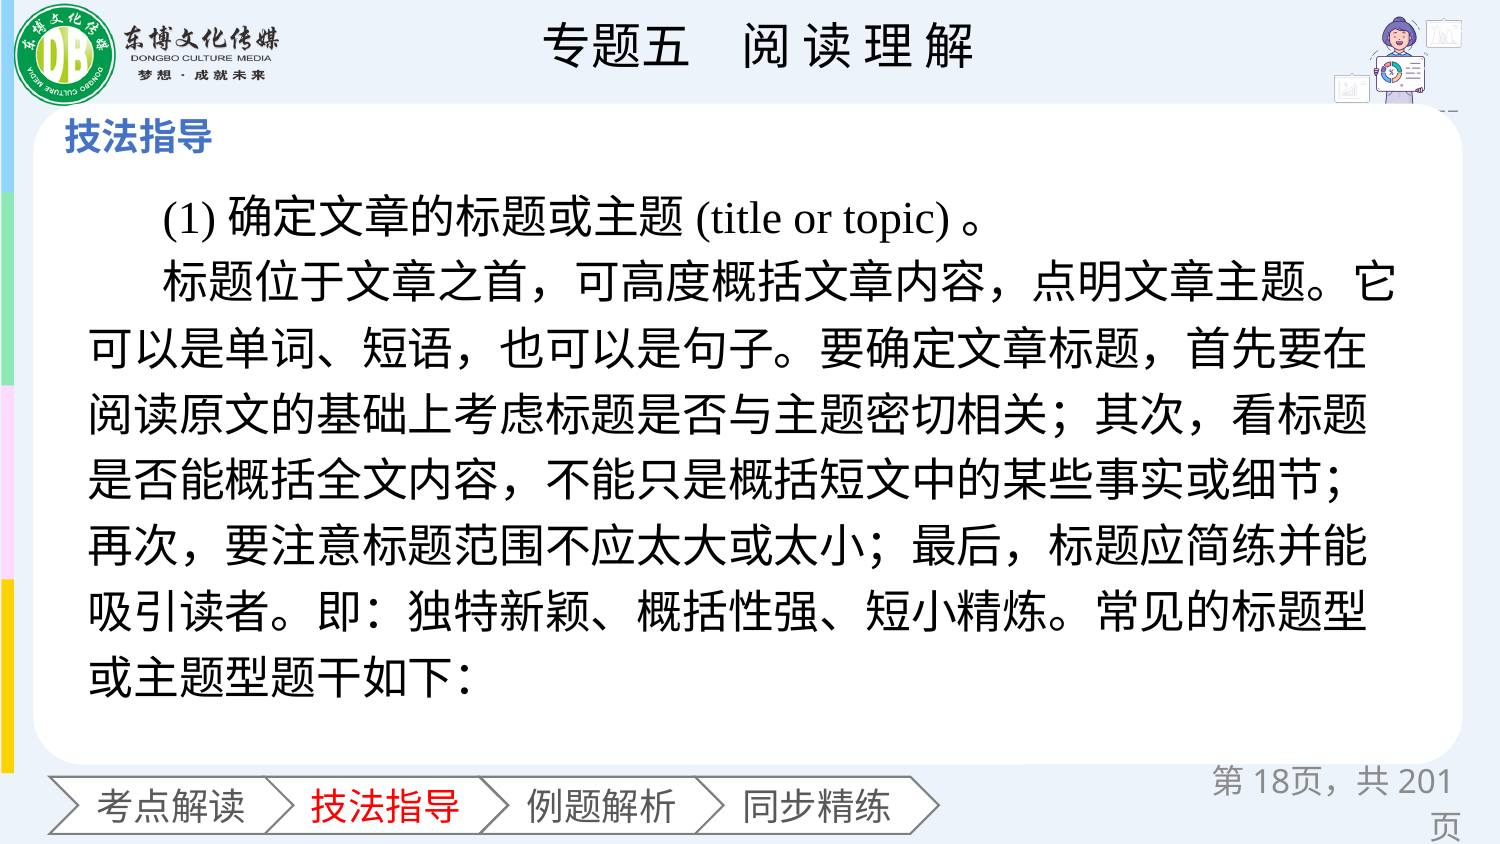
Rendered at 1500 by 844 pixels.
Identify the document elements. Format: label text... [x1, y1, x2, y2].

text_box (1)确定文章的标题或主题(title or topic)。 标题位于文章之首，可高度概括文章内容，点明文章主题。它可以是单词、短语，也可以是句子。要确定文章标题，首先要在 阅读原文的基础上考虑标题是否与主题密切相关；其次，看标题是否能概括全文内容，不能只是概括短文中的某些事实或细节；再次，要注意标题范围不应太大或太小；最后，标题应简练并能吸引读者。即：独特新颖、概括性强、短小精炼。常见的标题型或主题型题干如下： [72, 168, 1423, 712]
picture [1312, 0, 1487, 131]
slide_number 第页，共201页 [1173, 780, 1478, 826]
picture [14, 3, 280, 106]
